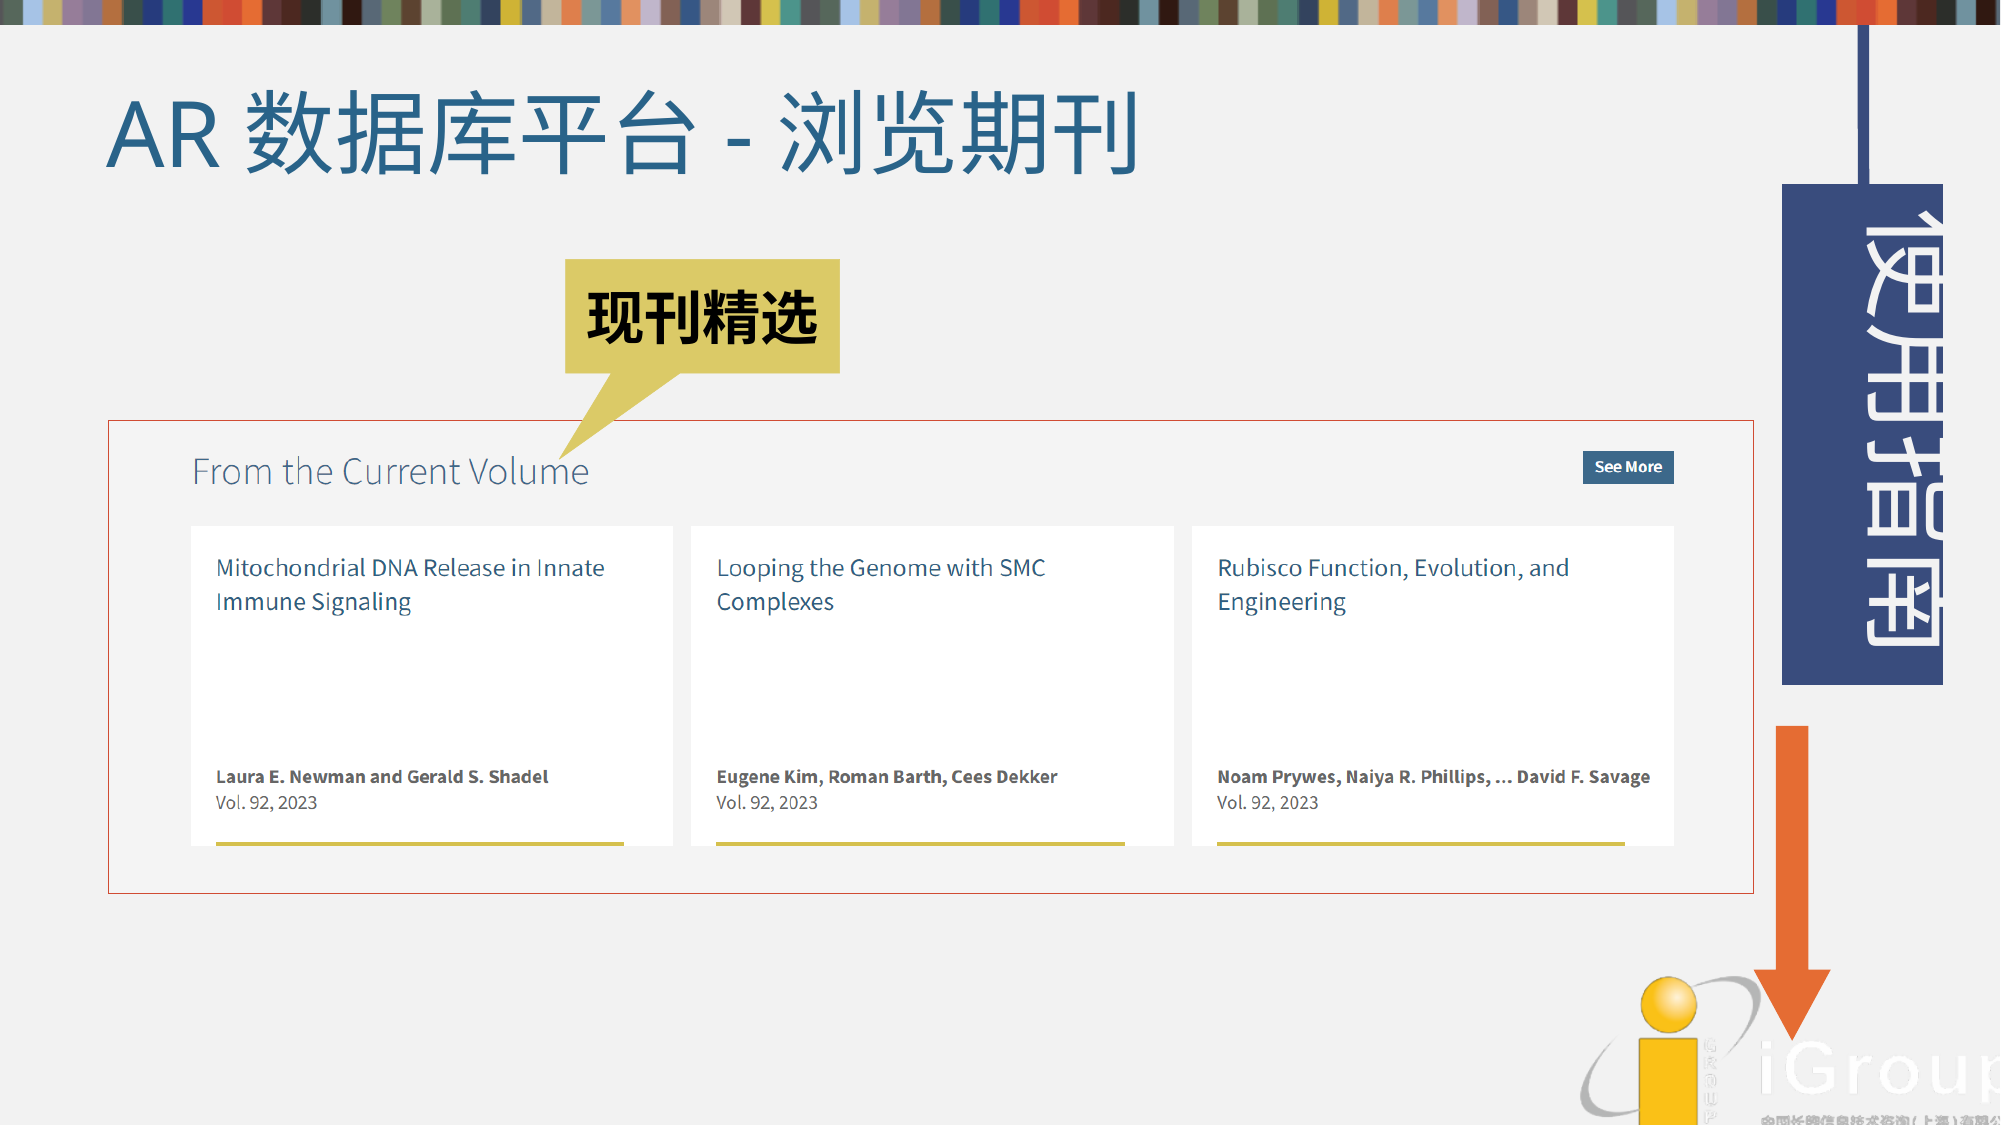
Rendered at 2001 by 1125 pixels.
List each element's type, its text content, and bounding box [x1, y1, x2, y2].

text_box 现刊精选 [565, 259, 840, 420]
picture [0, 0, 2001, 25]
picture [108, 420, 1754, 894]
text_box [1751, 724, 1833, 1044]
text_box 使用指南 [1829, 188, 1996, 679]
picture [1552, 938, 2001, 1125]
text_box AR数据库平台-浏览期刊 [91, 81, 1615, 184]
